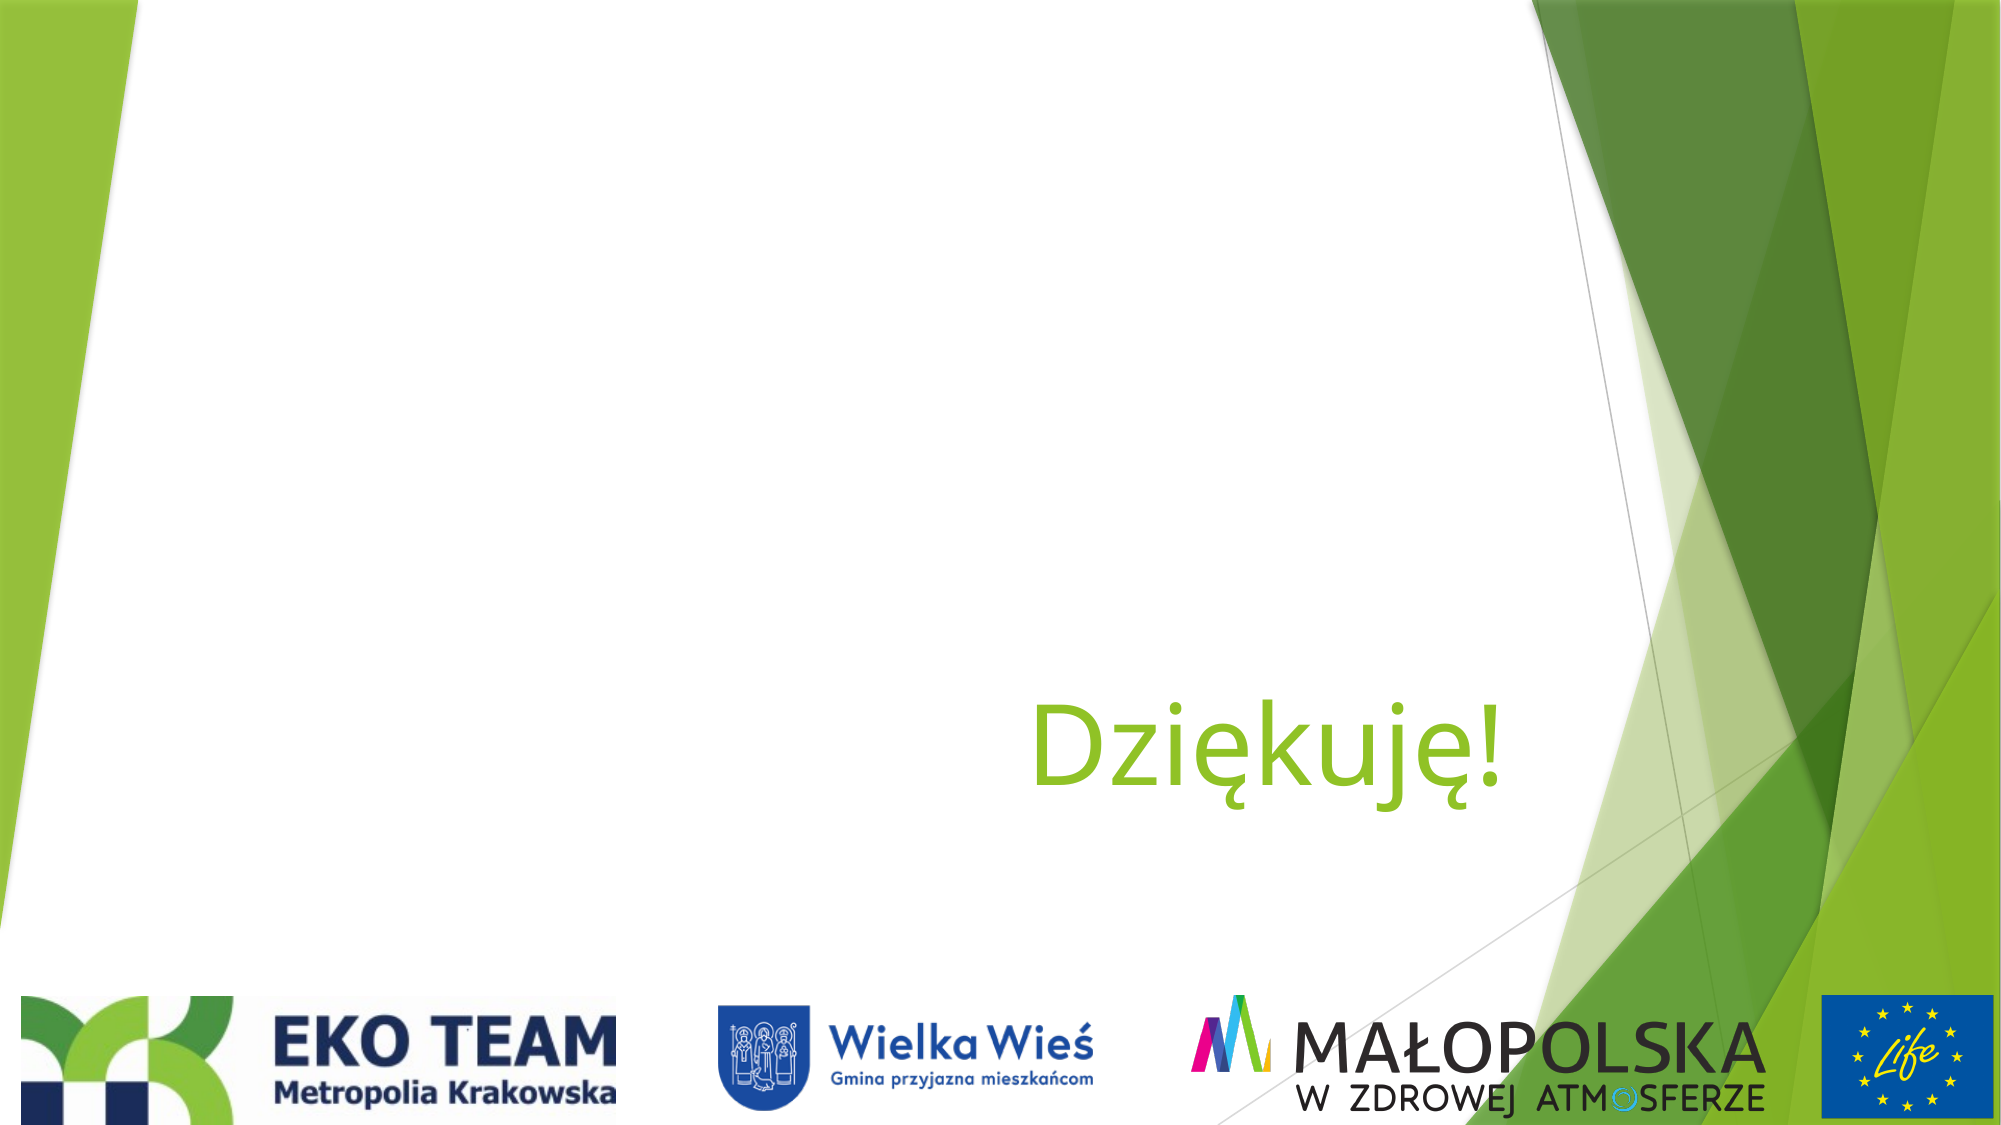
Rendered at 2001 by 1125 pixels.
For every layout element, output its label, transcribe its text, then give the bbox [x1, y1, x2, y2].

picture [717, 959, 1120, 1125]
title Dziękuję! [247, 394, 1522, 816]
picture [1184, 987, 2000, 1125]
picture [20, 995, 616, 1125]
